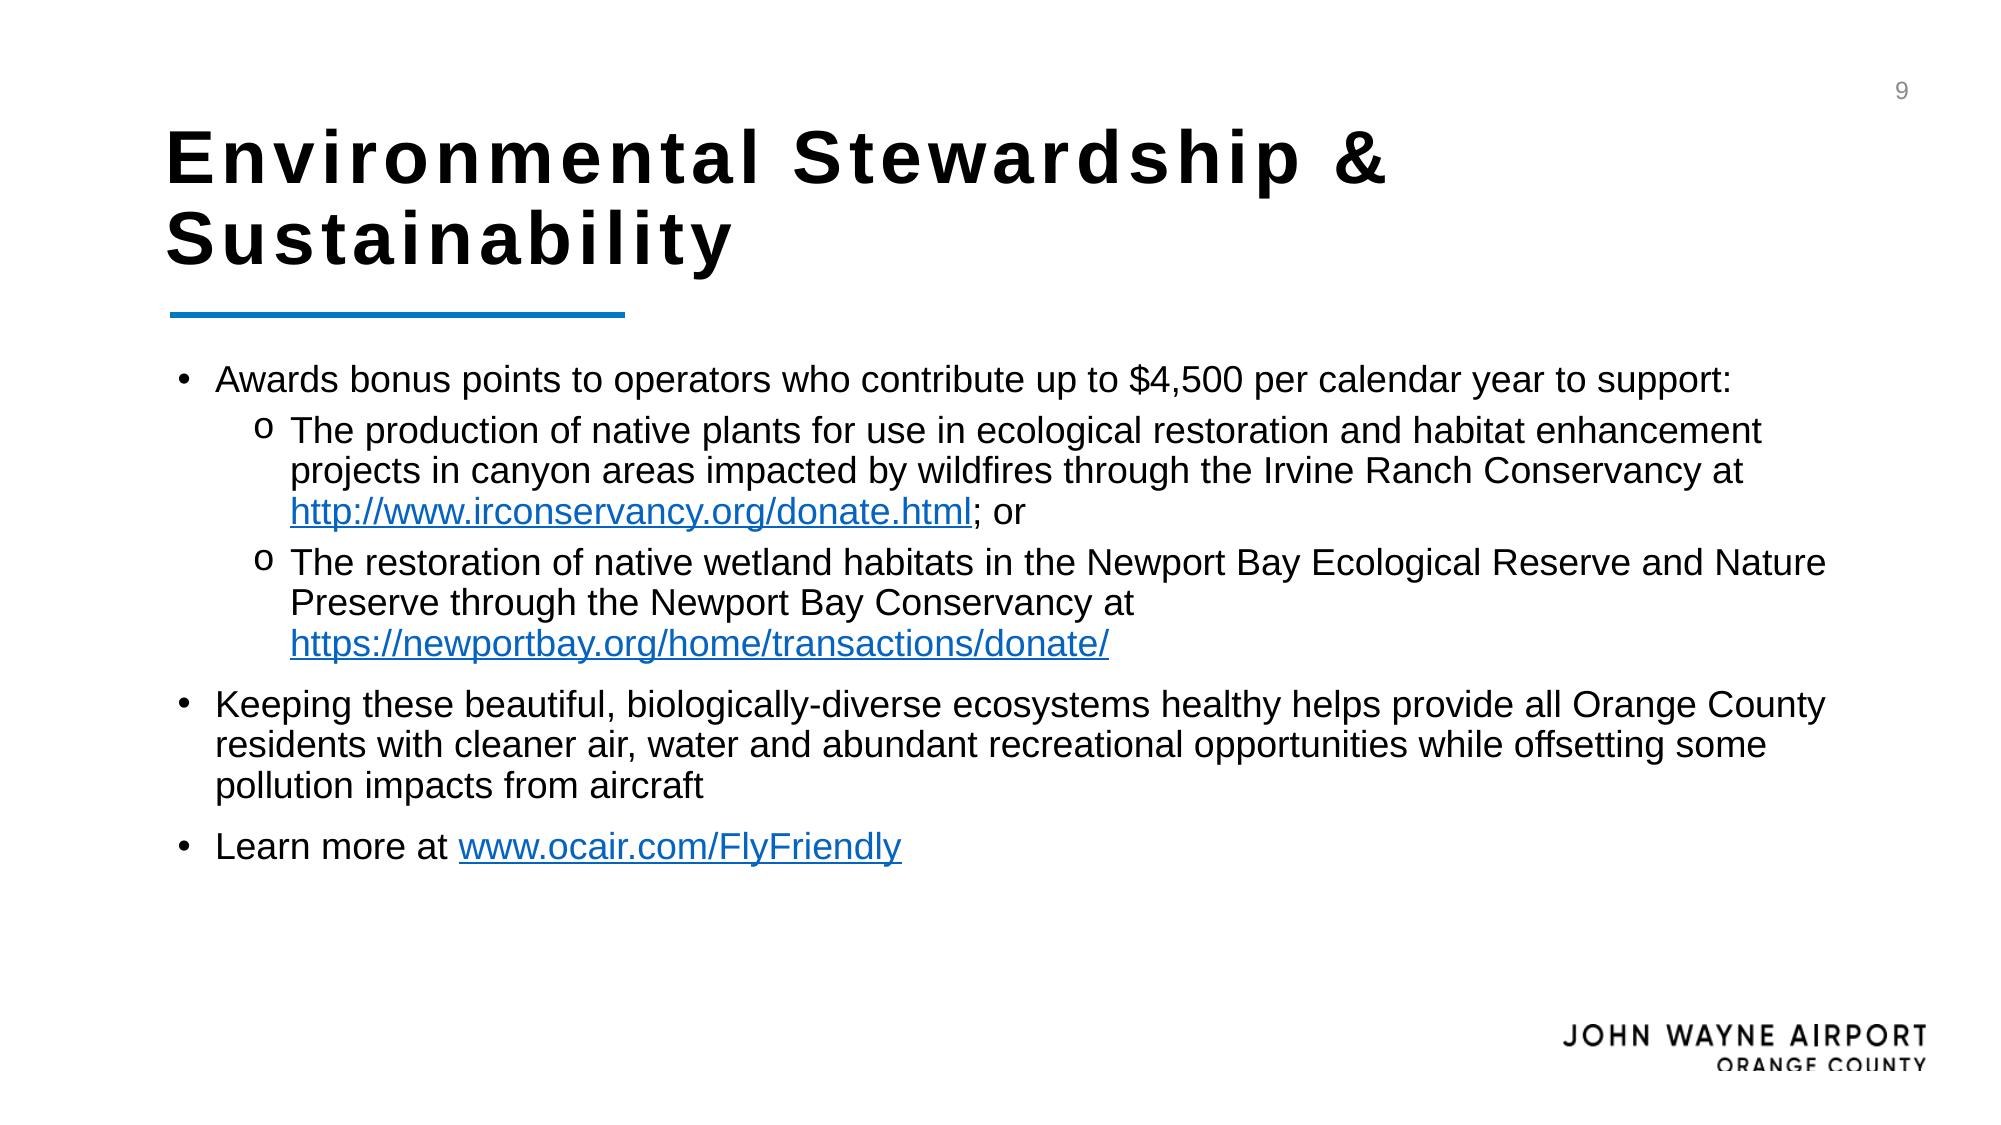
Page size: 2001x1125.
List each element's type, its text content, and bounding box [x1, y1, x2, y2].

slide_number 9 [1325, 59, 1924, 120]
title Environmental Stewardship & Sustainability [150, 70, 1850, 289]
list Awards bonus points to operators who contribute up to $4,500 per calendar year to support: The production of native plants for use in ecological restoration and habitat enhancement projects in canyon areas impacted by wildfires through the Irvine Ranch Conservancy at http://www.irconservancy.org/donate.html; or The restoration of native wetland habitats in the Newport Bay Ecological Reserve and Nature Preserve through the Newport Bay Conservancy at https://newportbay.org/home/transactions/donate/ Keeping these beautiful, biologically-diverse ecosystems healthy helps provide all Orange County residents with cleaner air, water and abundant recreational opportunities while offsetting some pollution impacts from aircraft Learn more at www.ocair.com/FlyFriendly [162, 352, 1850, 1050]
